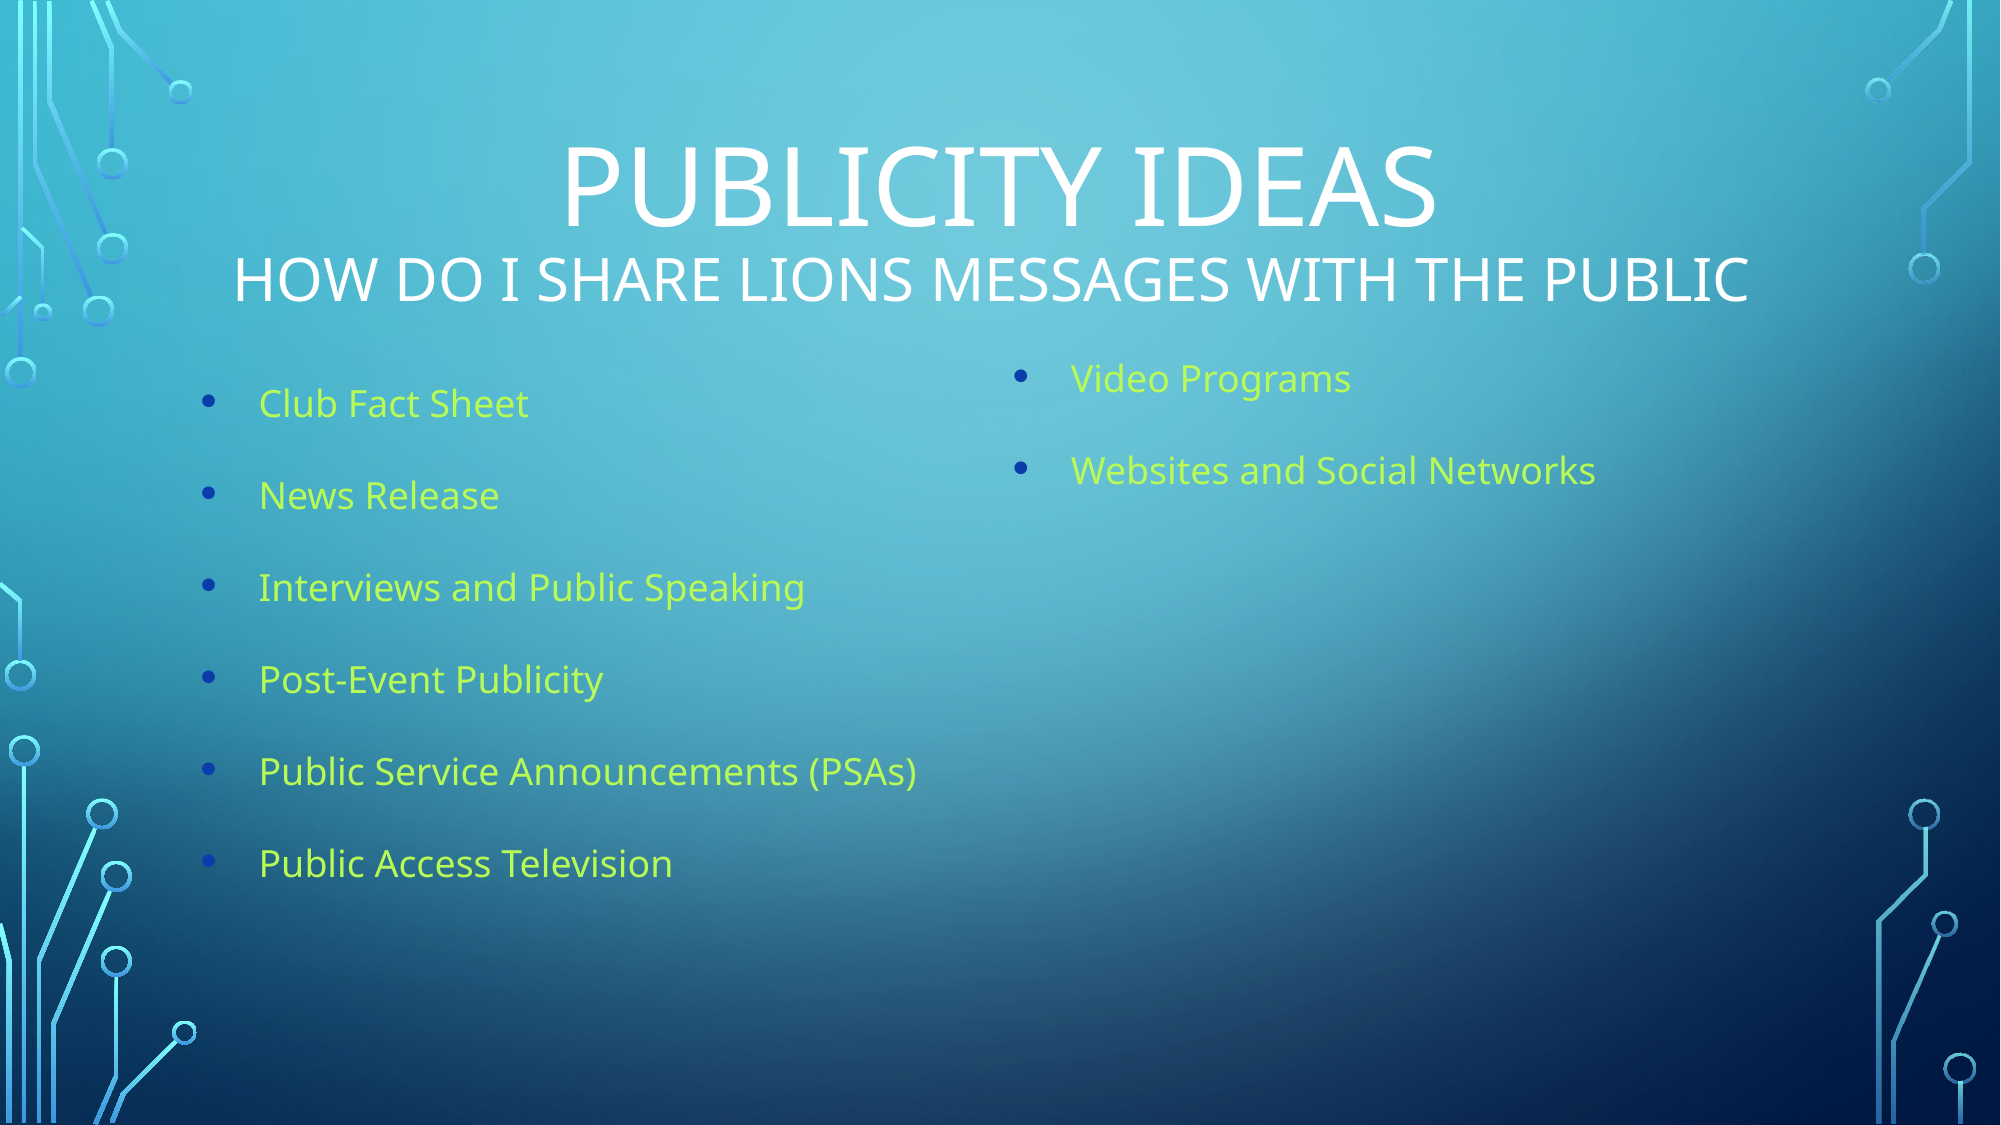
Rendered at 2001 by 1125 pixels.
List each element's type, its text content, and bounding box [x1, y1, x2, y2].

text_box Video Programs Websites and Social Networks [999, 343, 1813, 884]
title Publicity Ideas How do I share Lions messages with the Public [187, 101, 1813, 344]
list Club Fact Sheet News Release Interviews and Public Speaking Post-Event Publicity Public Service Announcements (PSAs) Public Access Television [187, 369, 970, 950]
